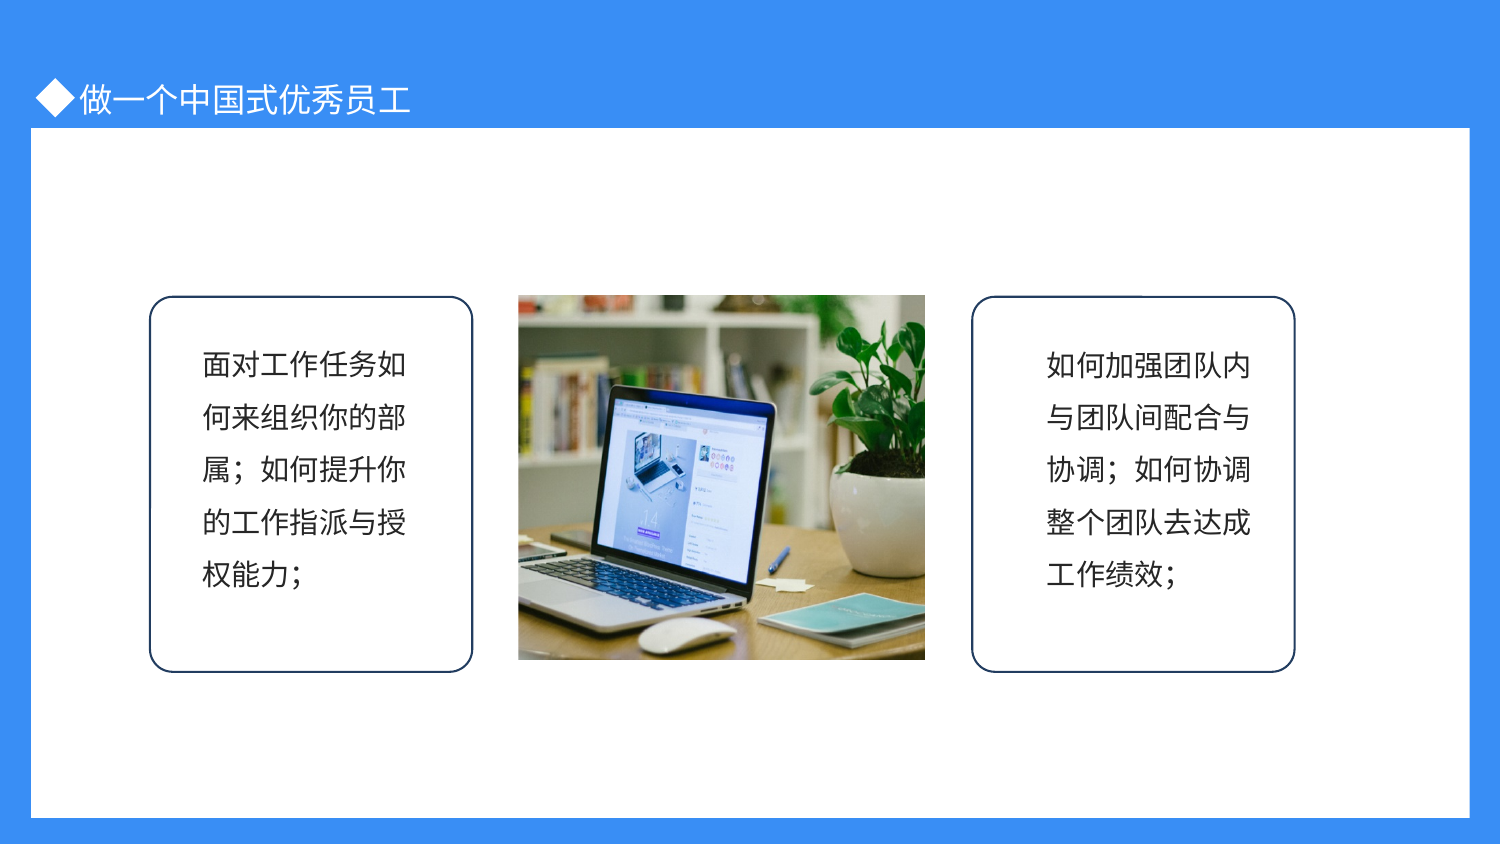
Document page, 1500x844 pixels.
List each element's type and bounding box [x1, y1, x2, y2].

text_box [149, 296, 473, 672]
picture [518, 295, 925, 660]
text_box [972, 296, 1295, 672]
